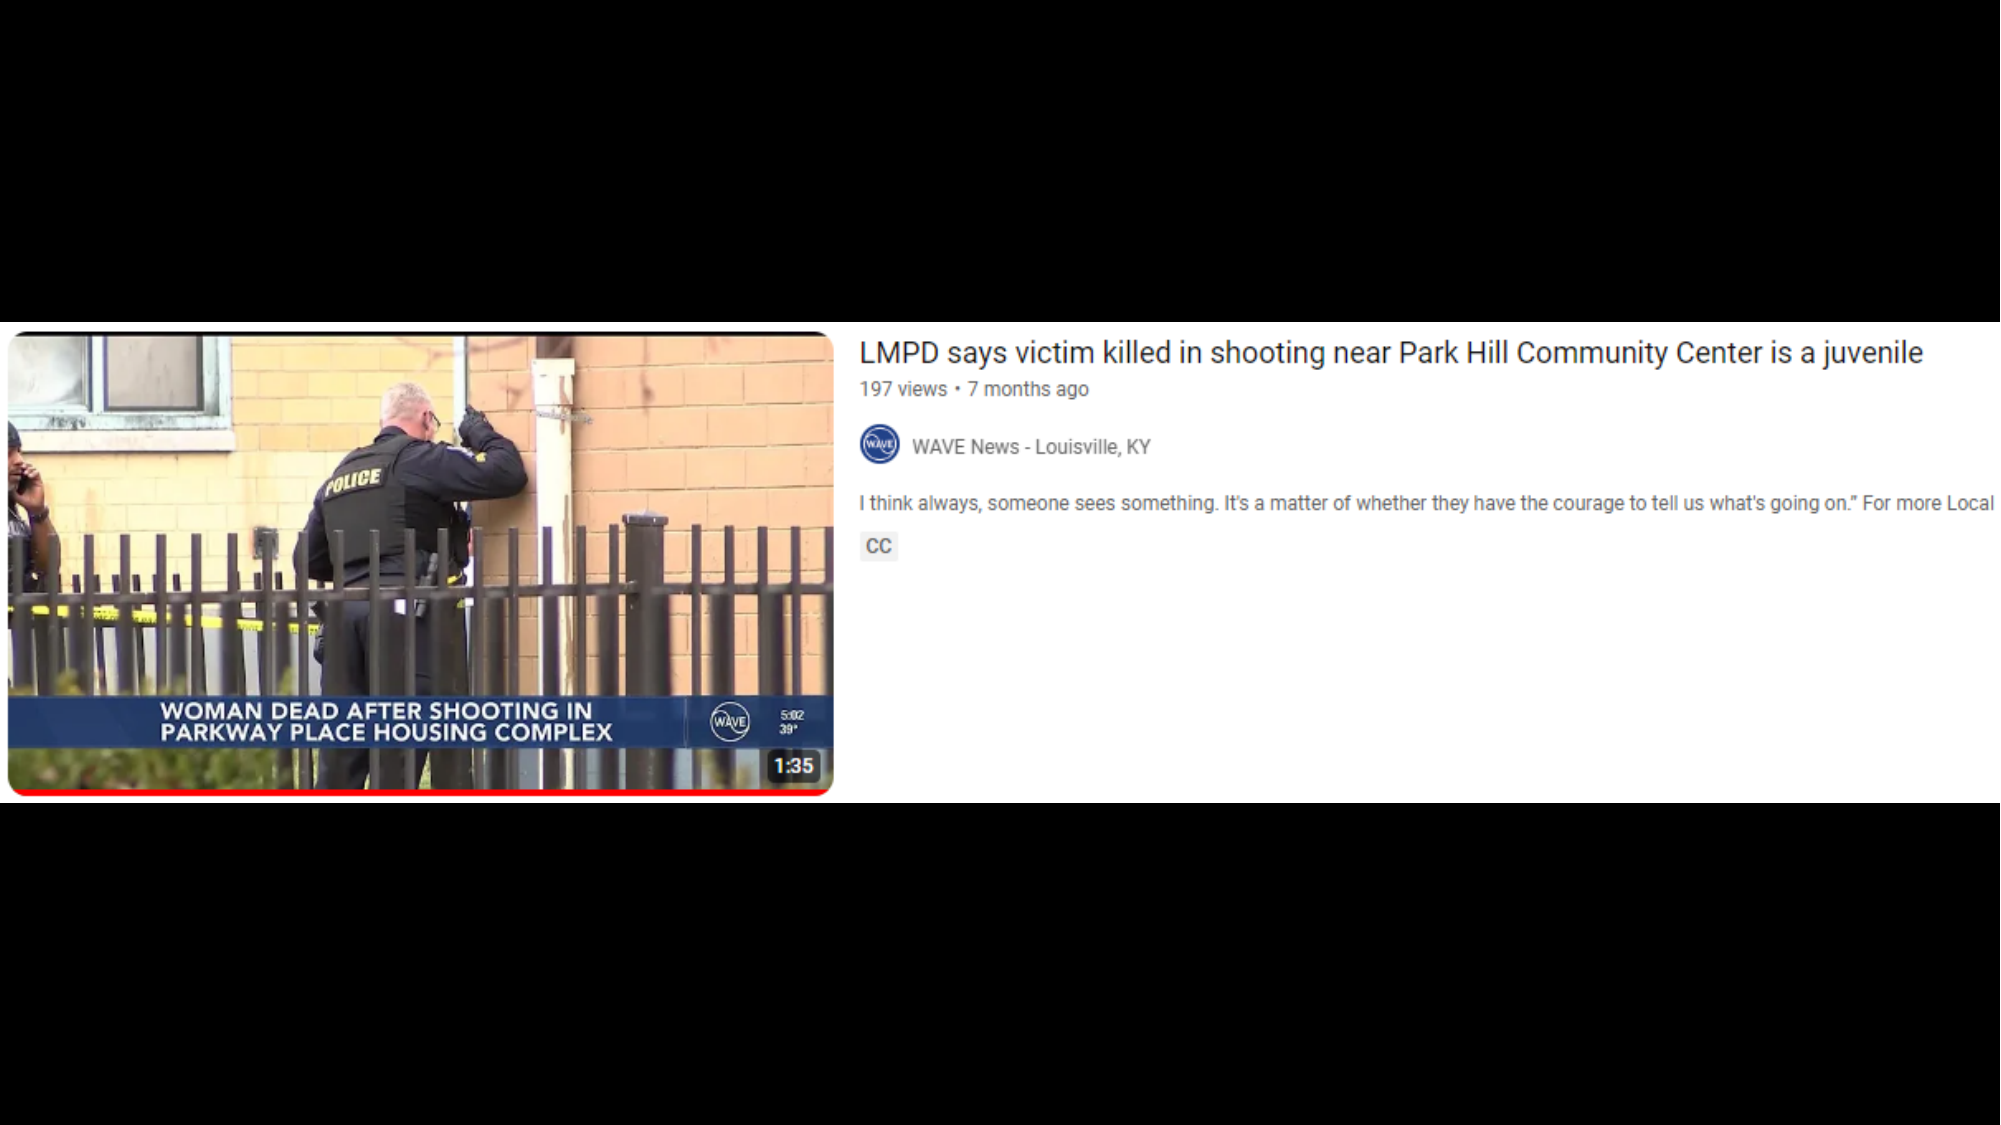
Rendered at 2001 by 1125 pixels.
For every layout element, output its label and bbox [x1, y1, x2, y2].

picture [0, 322, 2000, 803]
